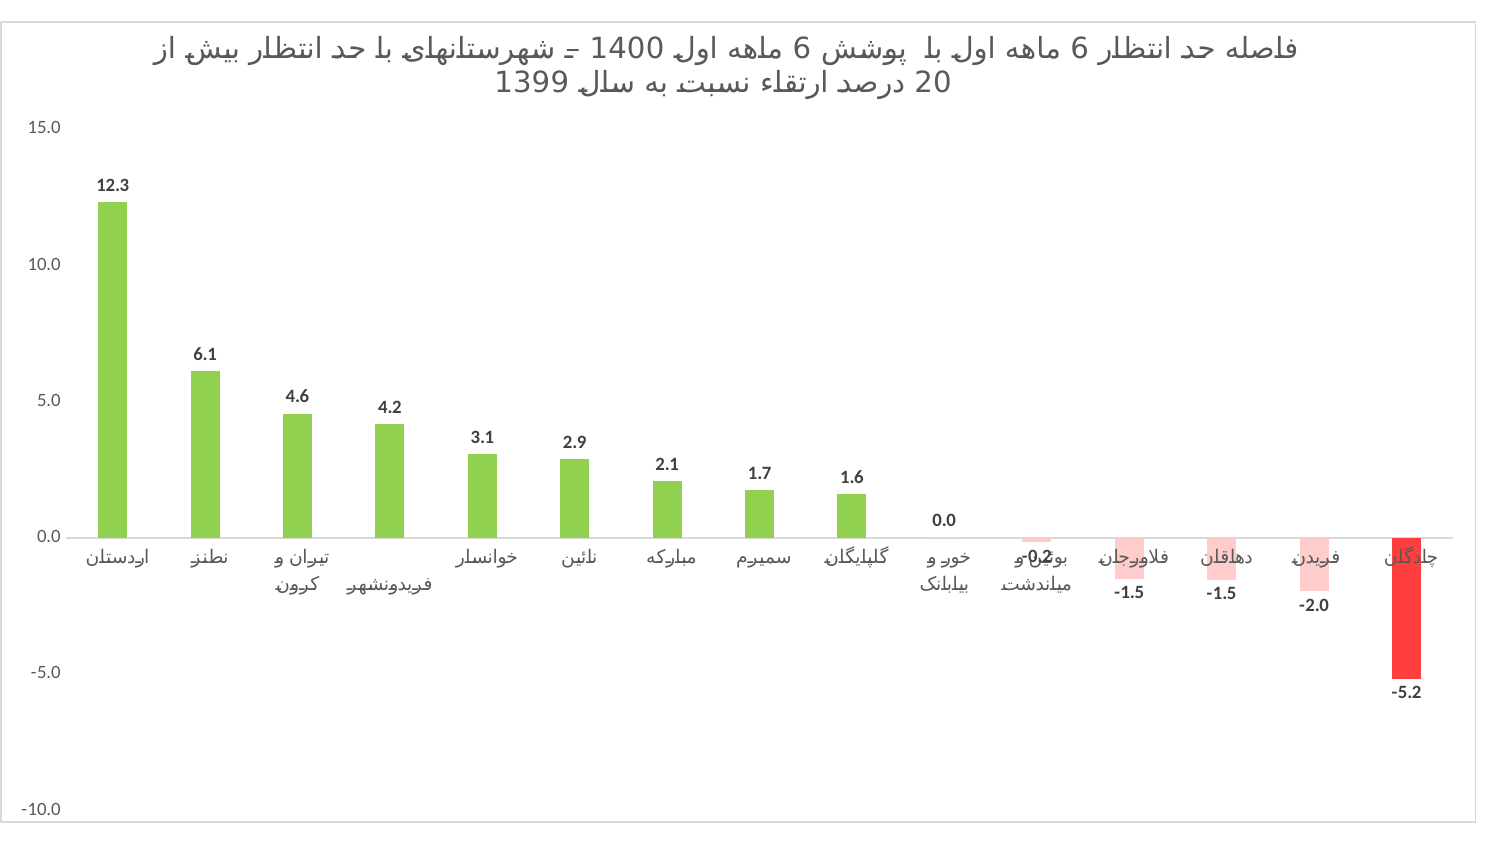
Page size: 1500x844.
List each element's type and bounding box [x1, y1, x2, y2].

chart [0, 20, 1477, 823]
